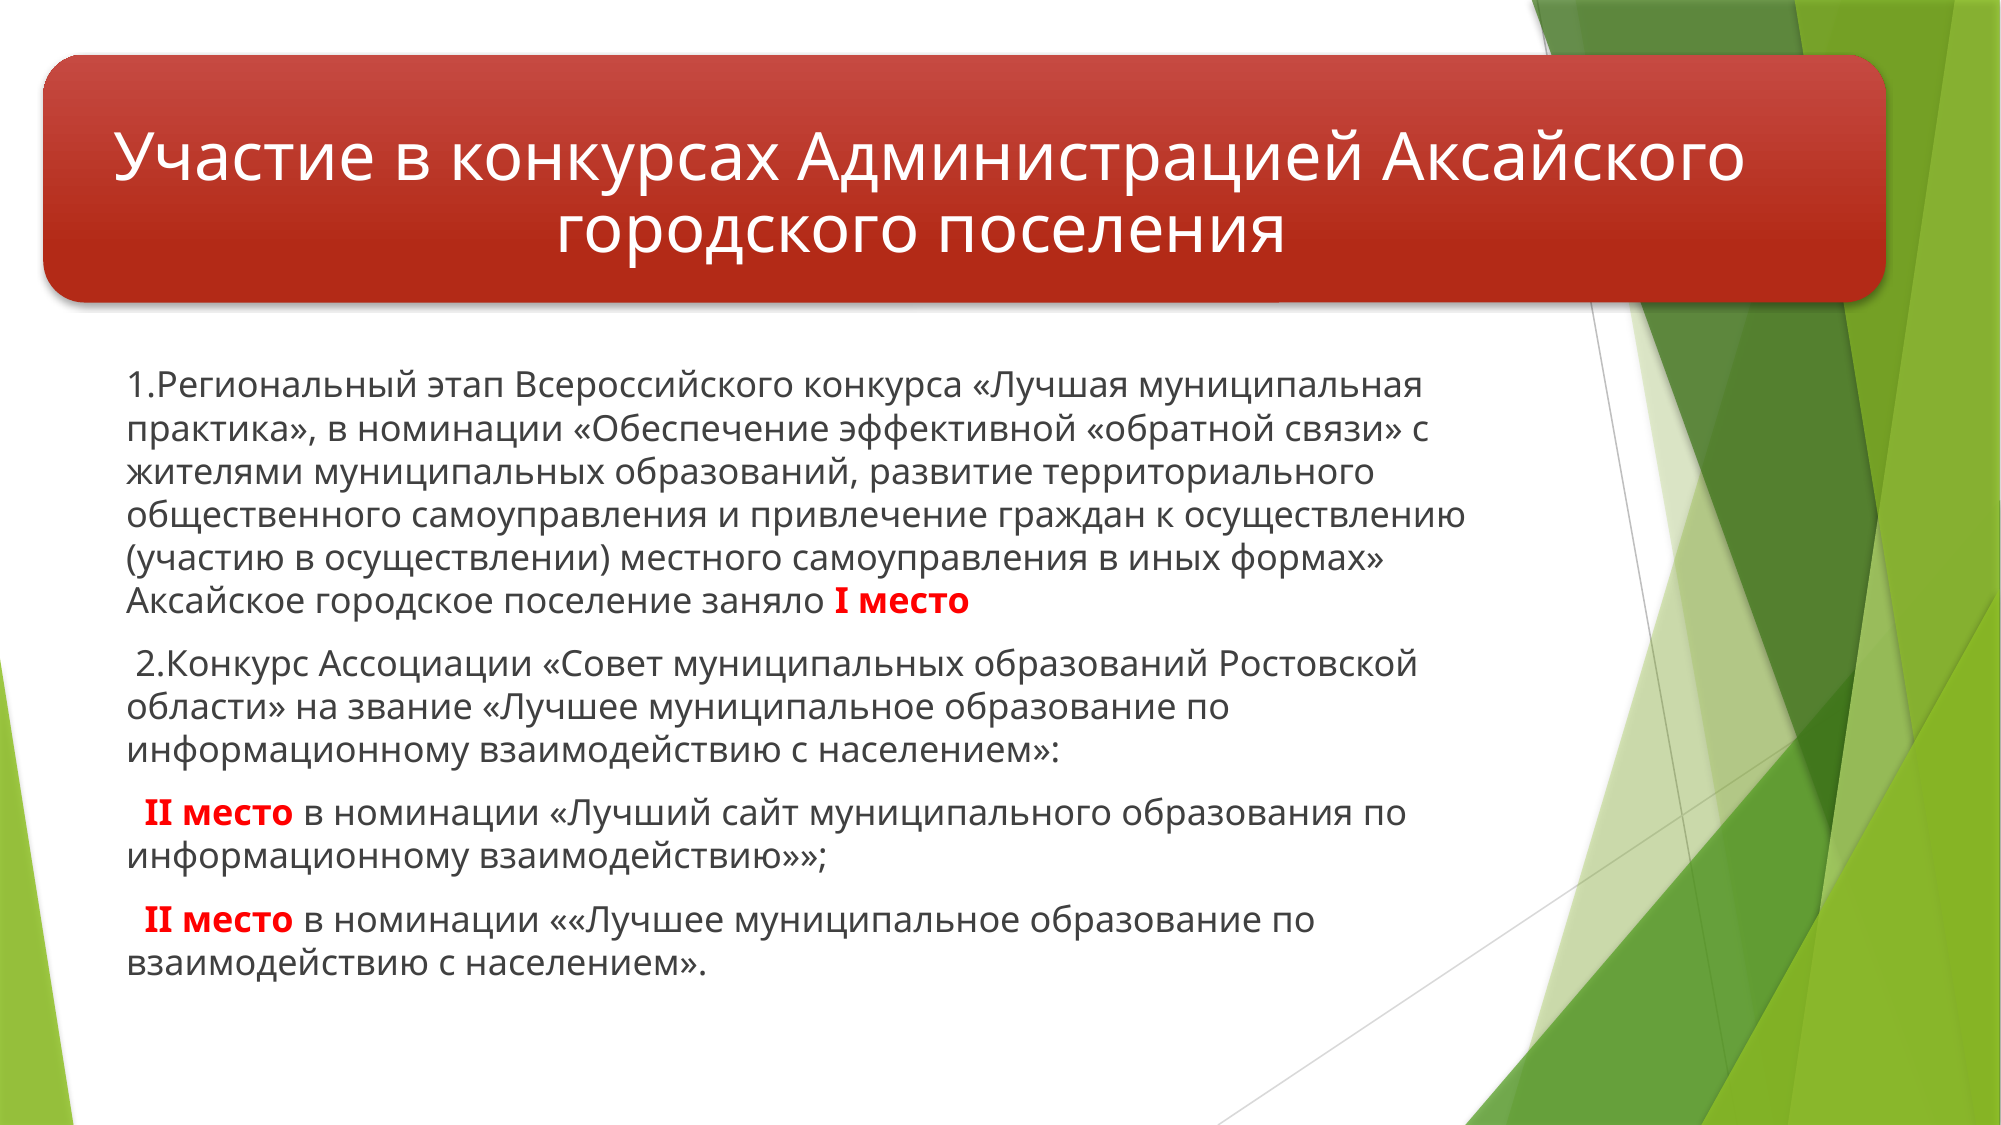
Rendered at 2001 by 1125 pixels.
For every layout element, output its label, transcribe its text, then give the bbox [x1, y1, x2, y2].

list 1.Региональный этап Всероссийского конкурса «Лучшая муниципальная практика», в номинации «Обеспечение эффективной «обратной связи» с жителями муниципальных образований, развитие территориального общественного самоуправления и привлечение граждан к осуществлению (участию в осуществлении) местного самоуправления в иных формах» Аксайское городское поселение заняло I место 2.Конкурс Ассоциации «Совет муниципальных образований Ростовской области» на звание «Лучшее муниципальное образование по информационному взаимодействию с населением»: II место в номинации «Лучший сайт муниципального образования по информационному взаимодействию»»; II место в номинации ««Лучшее муниципальное образование по взаимодействию с населением». [111, 354, 1522, 992]
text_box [42, 53, 1887, 304]
